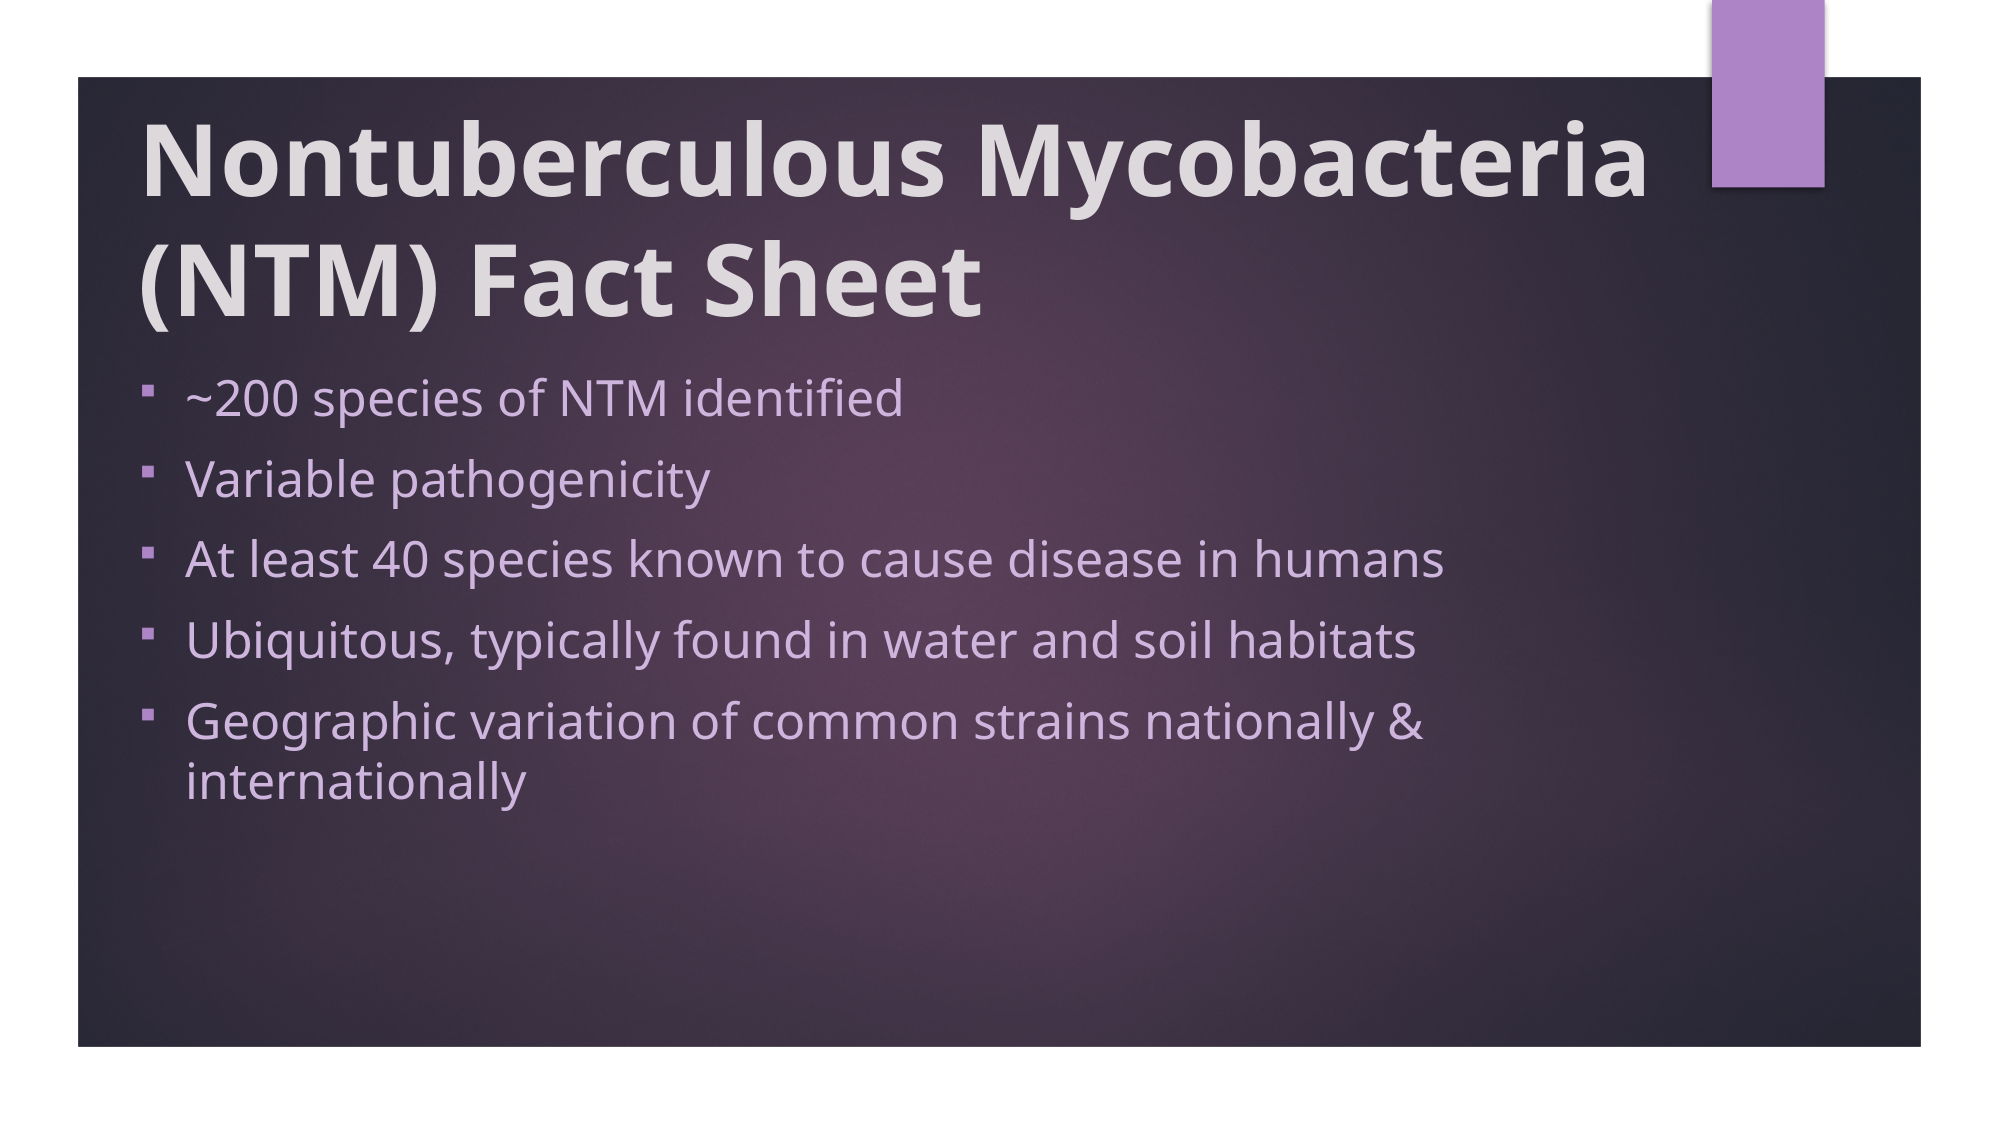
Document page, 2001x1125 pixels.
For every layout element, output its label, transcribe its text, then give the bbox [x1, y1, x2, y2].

subtitle ~200 species of NTM identified Variable pathogenicity At least 40 species known to cause disease in humans Ubiquitous, typically found in water and soil habitats Geographic variation of common strains nationally & internationally [123, 358, 1572, 986]
title Nontuberculous Mycobacteria (NTM) Fact Sheet [123, 200, 1713, 345]
